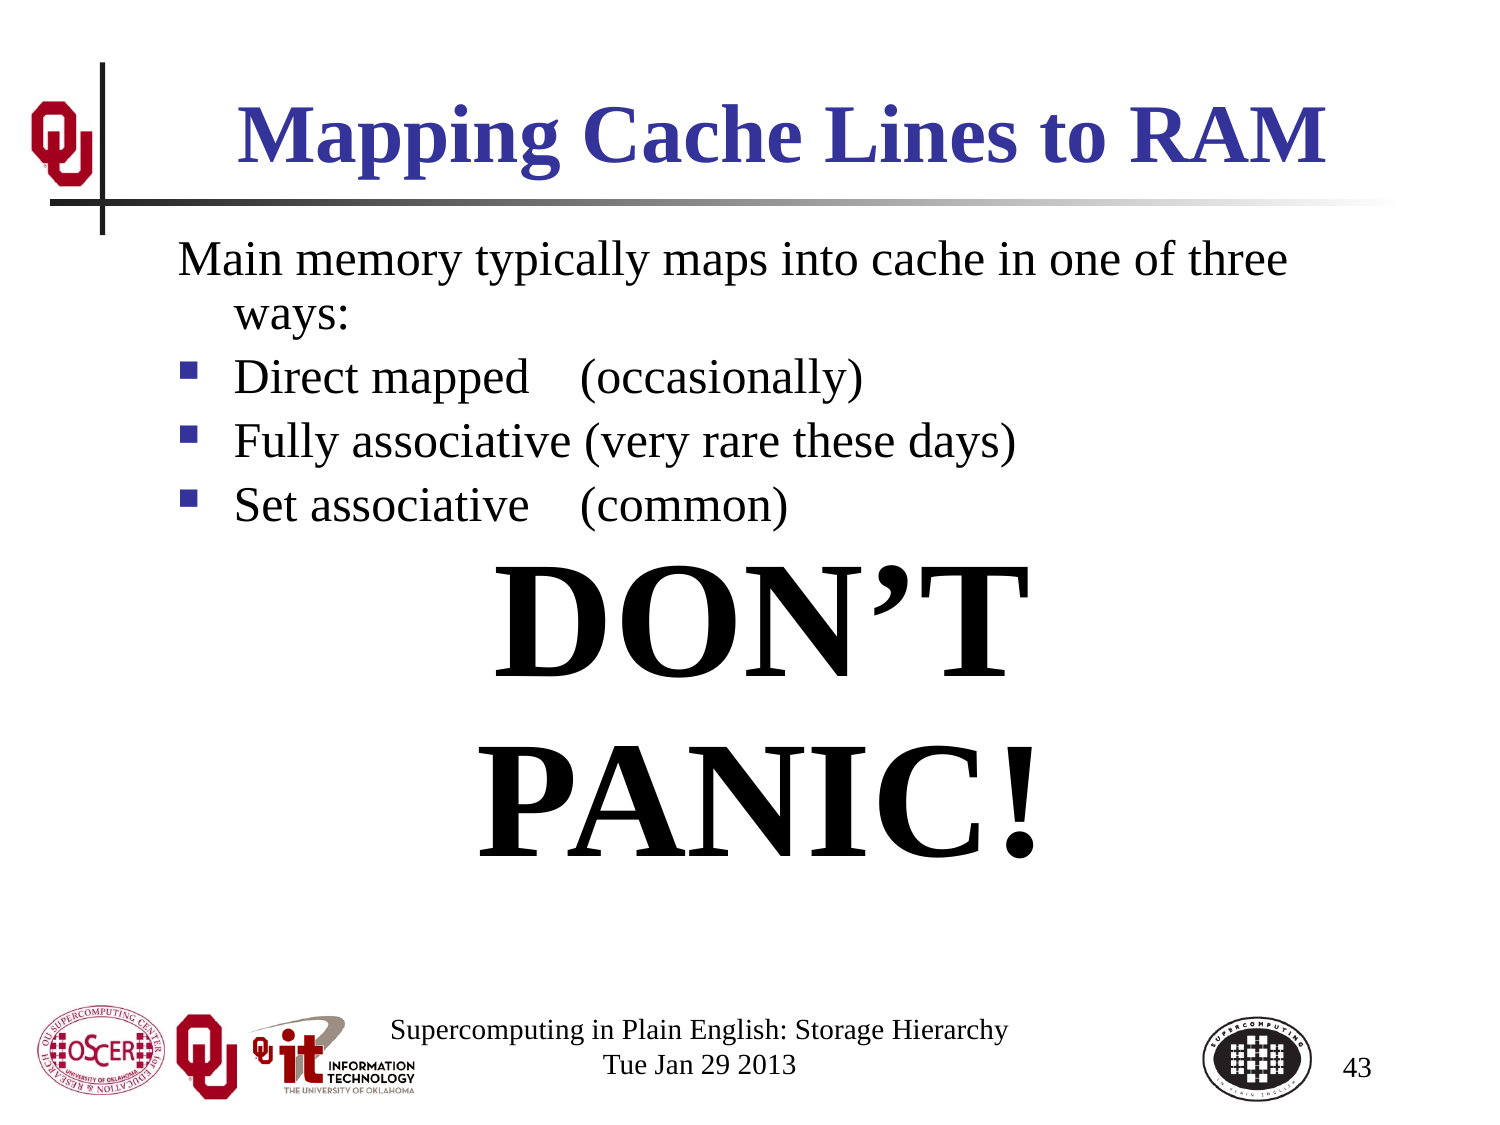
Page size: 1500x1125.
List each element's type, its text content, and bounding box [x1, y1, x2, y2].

picture [37, 1005, 165, 1095]
title Mapping Cache Lines to RAM [124, 74, 1442, 187]
slide_number 43 [1174, 1015, 1388, 1091]
picture [174, 1038, 425, 1104]
picture [29, 99, 94, 189]
picture [1200, 1091, 1314, 1104]
text_box Supercomputing in Plain English: Storage Hierarchy Tue Jan 29 2013 [262, 1012, 1138, 1088]
list Main memory typically maps into cache in one of three ways: Direct mapped (occasionally) Fully associative (very rare these days) Set associative (common) DON’T PANIC! [162, 224, 1363, 1038]
